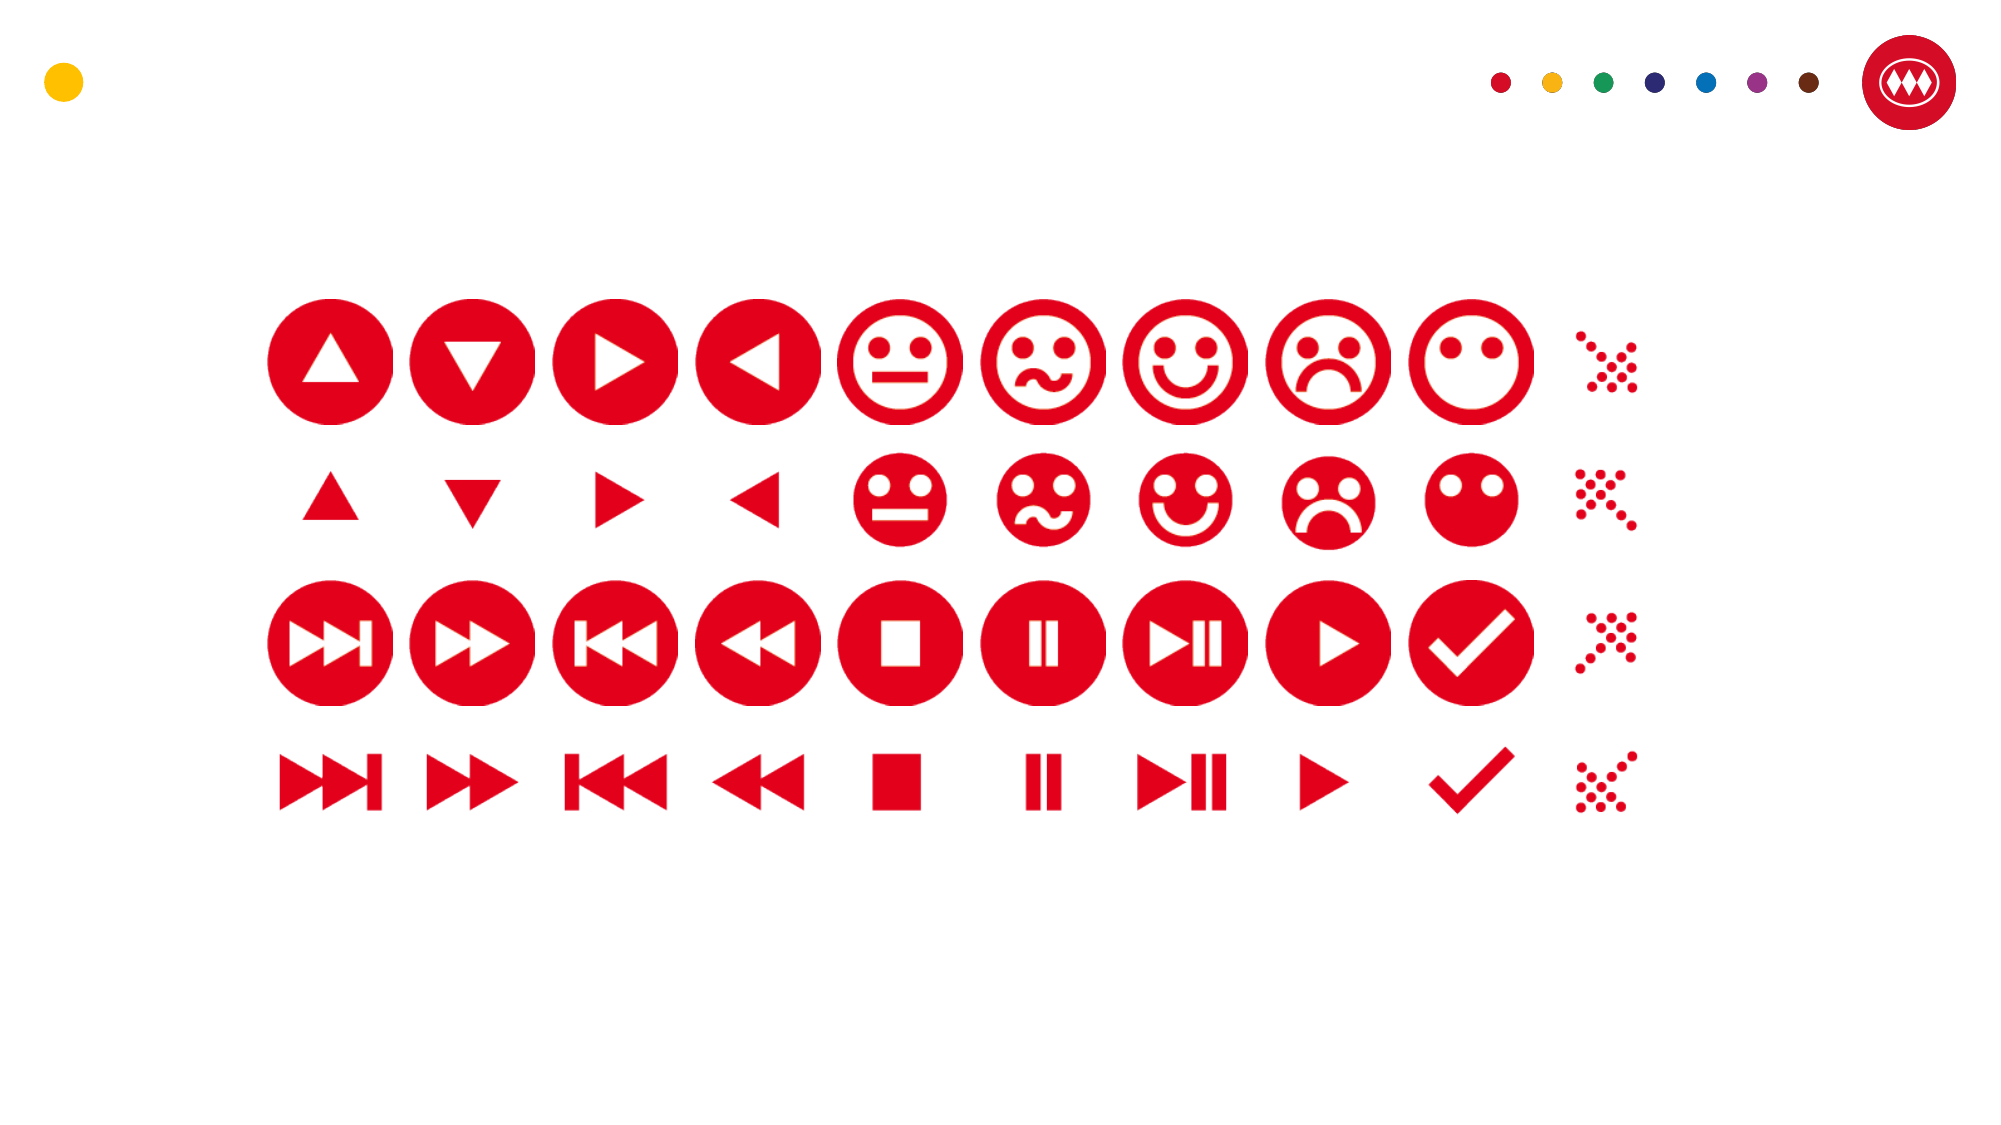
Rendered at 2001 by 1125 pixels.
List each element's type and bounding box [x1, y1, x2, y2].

picture [837, 437, 963, 563]
picture [1543, 437, 1669, 563]
picture [1543, 299, 1669, 426]
picture [552, 437, 678, 563]
picture [837, 580, 963, 706]
picture [1122, 580, 1248, 706]
picture [552, 299, 678, 426]
picture [267, 719, 393, 845]
picture [980, 719, 1106, 845]
picture [837, 299, 963, 426]
picture [1543, 719, 1669, 845]
picture [695, 580, 821, 706]
picture [1408, 437, 1534, 563]
picture [695, 299, 821, 426]
picture [695, 719, 821, 845]
picture [980, 437, 1106, 563]
picture [1408, 580, 1534, 706]
picture [409, 299, 535, 426]
picture [409, 437, 535, 563]
picture [1265, 580, 1391, 706]
picture [1265, 719, 1391, 845]
picture [1408, 719, 1534, 845]
picture [267, 437, 393, 563]
picture [1265, 299, 1391, 426]
picture [1122, 719, 1248, 845]
picture [552, 719, 678, 845]
picture [267, 299, 393, 426]
picture [695, 437, 821, 563]
picture [1491, 35, 1956, 130]
picture [837, 719, 963, 845]
picture [980, 299, 1106, 426]
picture [980, 580, 1106, 706]
picture [409, 580, 535, 706]
picture [552, 580, 678, 706]
picture [1122, 299, 1248, 426]
picture [1265, 437, 1391, 563]
picture [267, 580, 393, 706]
picture [1408, 299, 1534, 426]
picture [1122, 437, 1248, 563]
picture [409, 719, 535, 845]
picture [1543, 580, 1669, 706]
